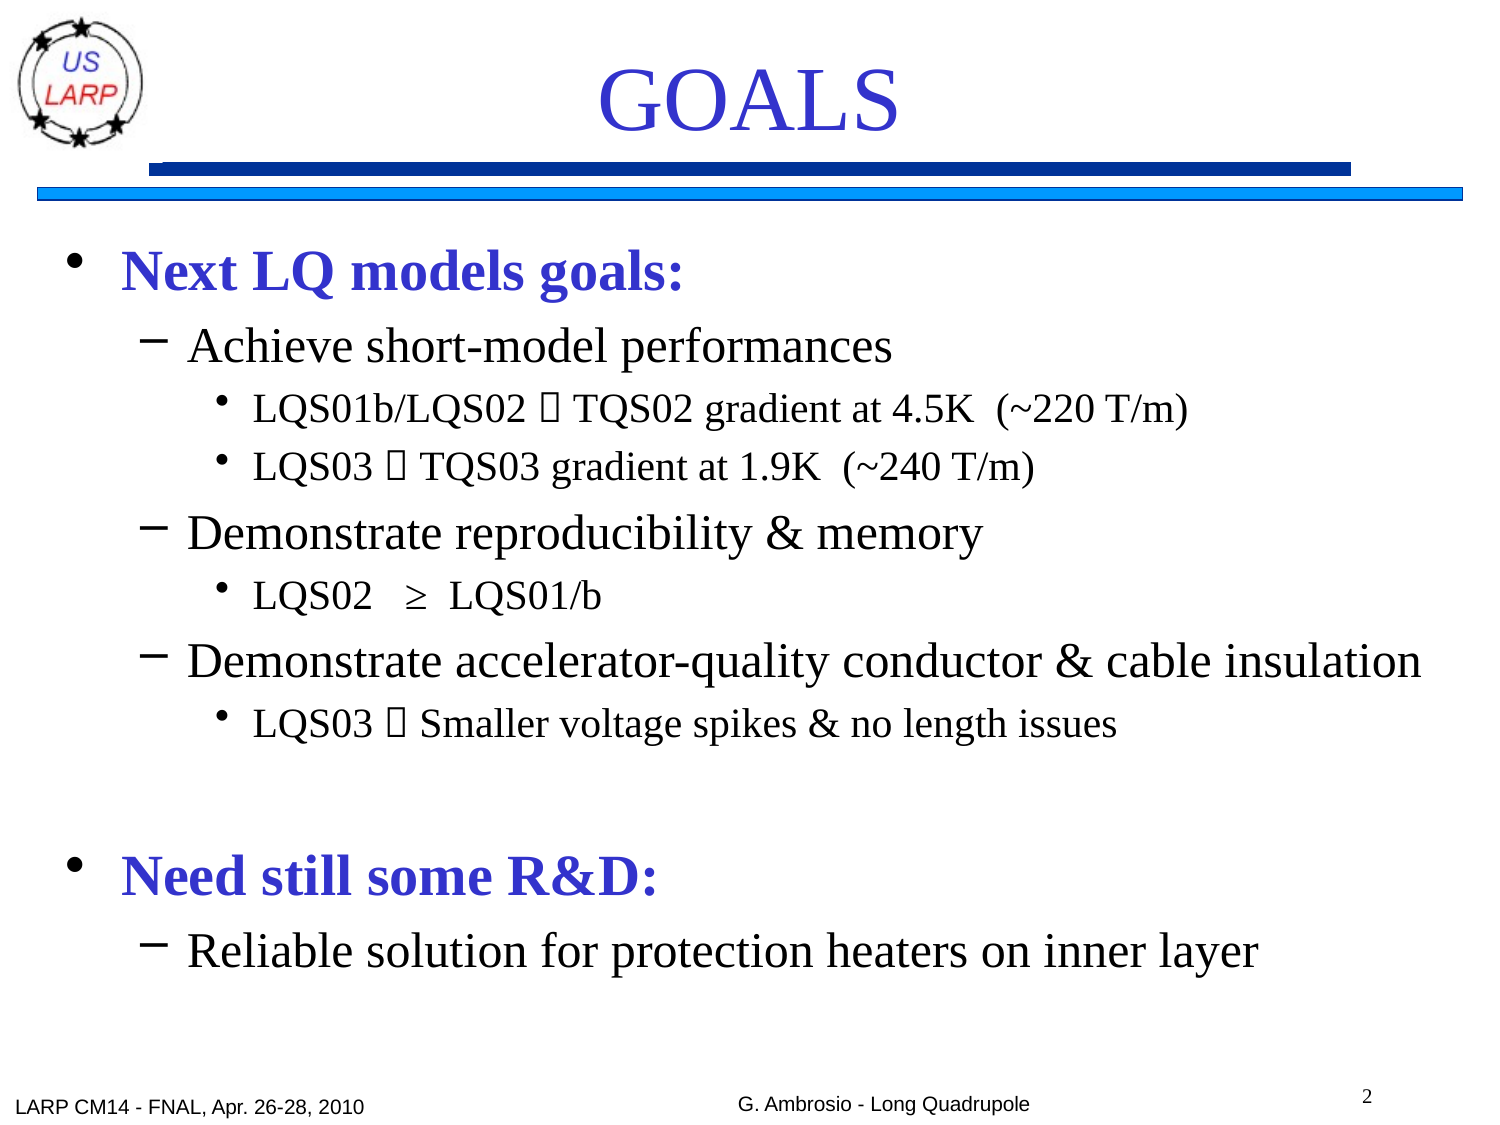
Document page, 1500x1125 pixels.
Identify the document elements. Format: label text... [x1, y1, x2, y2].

list Next LQ models goals: Achieve short-model performances LQS01b/LQS02  TQS02 gradient at 4.5K (~220 T/m) LQS03  TQS03 gradient at 1.9K (~240 T/m) Demonstrate reproducibility & memory LQS02 ≥ LQS01/b Demonstrate accelerator-quality conductor & cable insulation LQS03  Smaller voltage spikes & no length issues Need still some R&D: Reliable solution for protection heaters on inner layer [49, 224, 1463, 1063]
slide_number 2 [1325, 1074, 1388, 1125]
footer G. Ambrosio - Long Quadrupole [722, 1082, 1273, 1125]
picture [0, 0, 163, 163]
title GOALS [149, 37, 1351, 151]
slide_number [0, 1085, 563, 1125]
